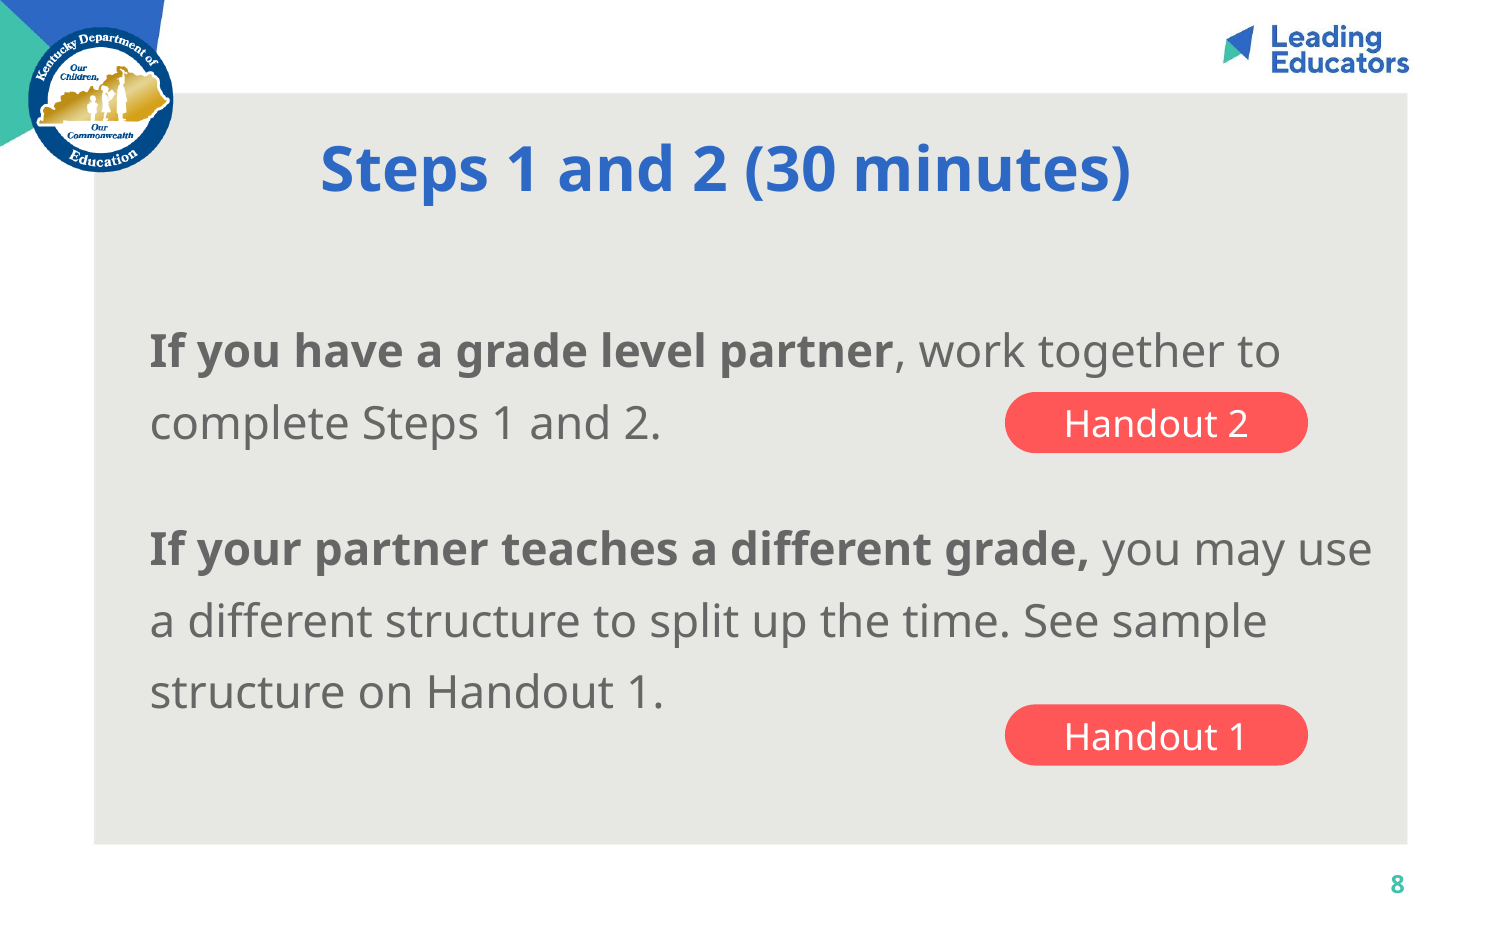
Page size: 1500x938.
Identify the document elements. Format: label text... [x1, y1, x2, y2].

title Steps 1 and 2 (30 minutes) [104, 36, 1364, 204]
picture [0, 0, 1500, 938]
text_box Handout 2 [1004, 392, 1309, 454]
text_box 8 [1149, 849, 1480, 922]
text_box Handout 1 [1004, 704, 1309, 766]
list If you have a grade level partner, work together to complete Steps 1 and 2. If your partner teaches a different grade, you may use a different structure to split up the time. See sample structure on Handout 1. [149, 305, 1382, 748]
